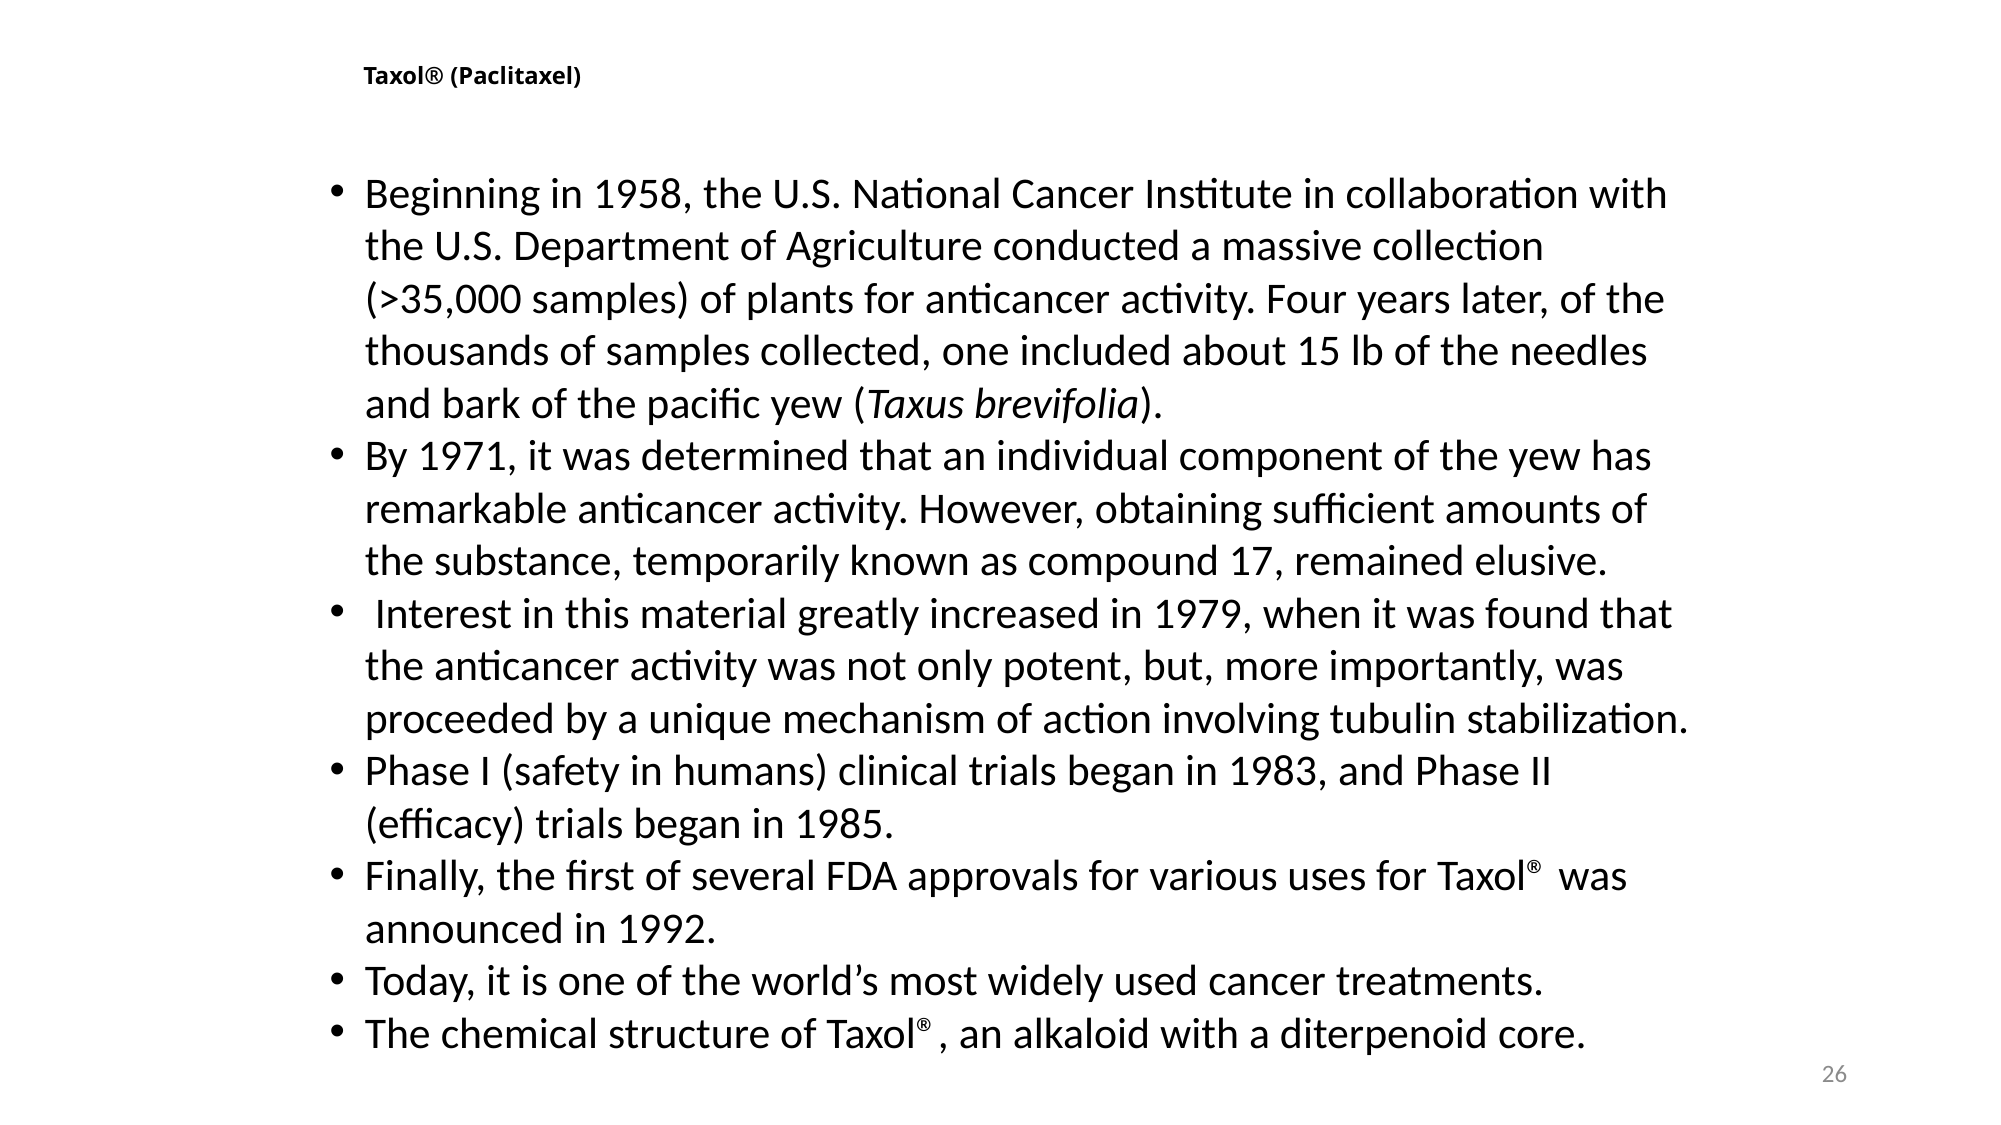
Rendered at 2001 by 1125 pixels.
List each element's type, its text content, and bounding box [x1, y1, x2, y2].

slide_number 26 [1412, 1042, 1863, 1103]
title Taxol® (Paclitaxel) [348, 30, 1662, 127]
text_box Beginning in 1958, the U.S. National Cancer Institute in collaboration with the U.S. Department of Agriculture conducted a massive collection (>35,000 samples) of plants for anticancer activity. Four years later, of the thousands of samples collected, one included about 15 lb of the needles and bark of the pacific yew (Taxus brevifolia). By 1971, it was determined that an individual component of the yew has remarkable anticancer activity. However, obtaining sufficient amounts of the substance, temporarily known as compound 17, remained elusive. Interest in this material greatly increased in 1979, when it was found that the anticancer activity was not only potent, but, more importantly, was proceeded by a unique mechanism of action involving tubulin stabilization. Phase I (safety in humans) clinical trials began in 1983, and Phase II (efficacy) trials began in 1985. Finally, the first of several FDA approvals for various uses for Taxol® was announced in 1992. Today, it is one of the world’s most widely used cancer treatments. The chemical structure of Taxol®, an alkaloid with a diterpenoid core. [314, 157, 1723, 1065]
